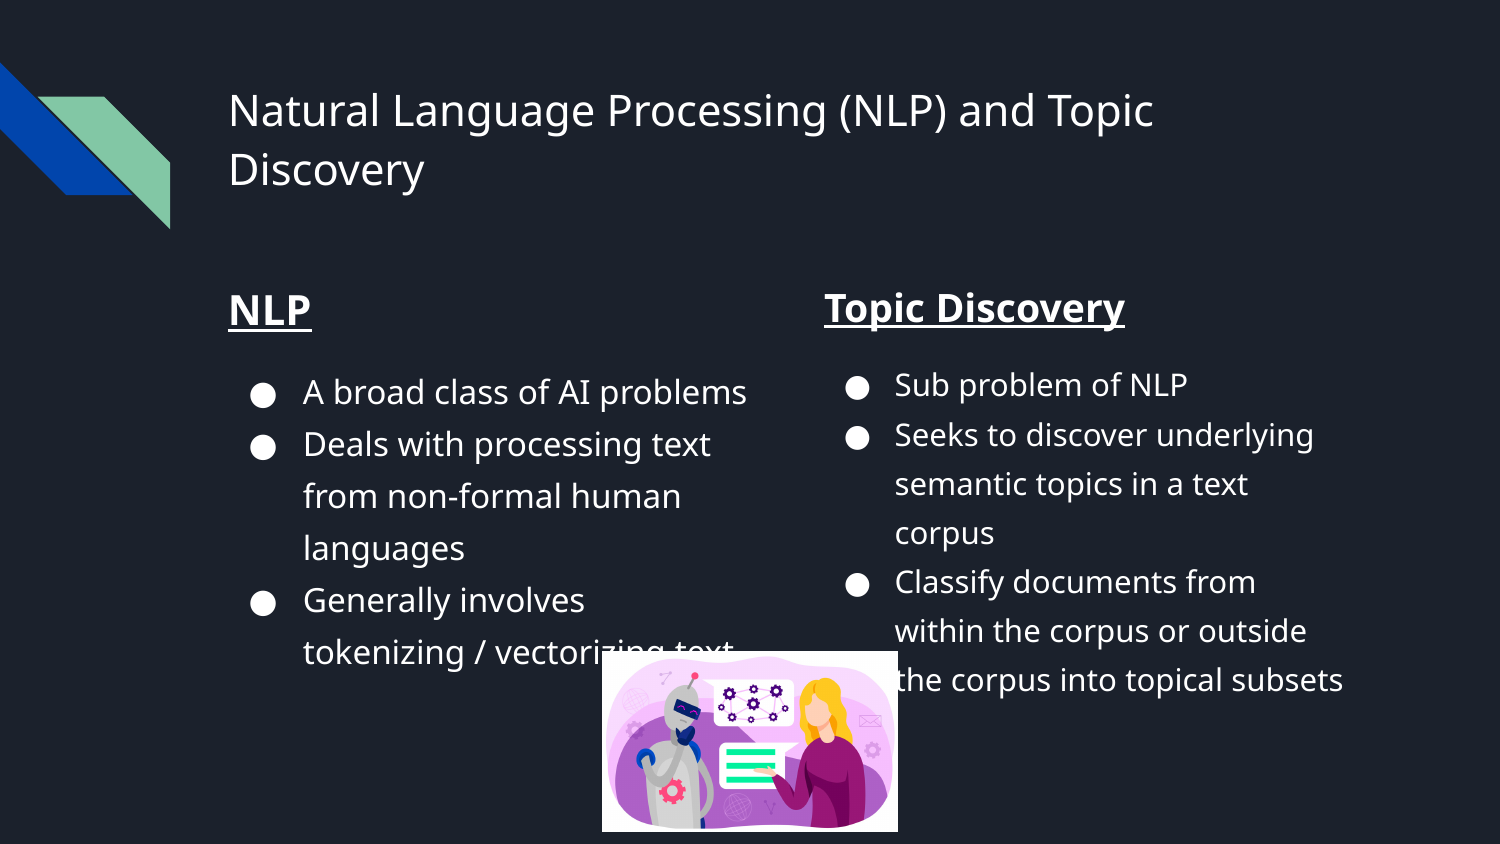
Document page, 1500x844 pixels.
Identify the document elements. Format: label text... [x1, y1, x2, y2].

title Natural Language Processing (NLP) and Topic Discovery [212, 64, 1368, 215]
list NLP A broad class of AI problems Deals with processing text from non-formal human languages Generally involves tokenizing / vectorizing text [212, 257, 772, 735]
picture [602, 651, 898, 832]
list Topic Discovery Sub problem of NLP Seeks to discover underlying semantic topics in a text corpus Classify documents from within the corpus or outside the corpus into topical subsets [809, 257, 1368, 735]
